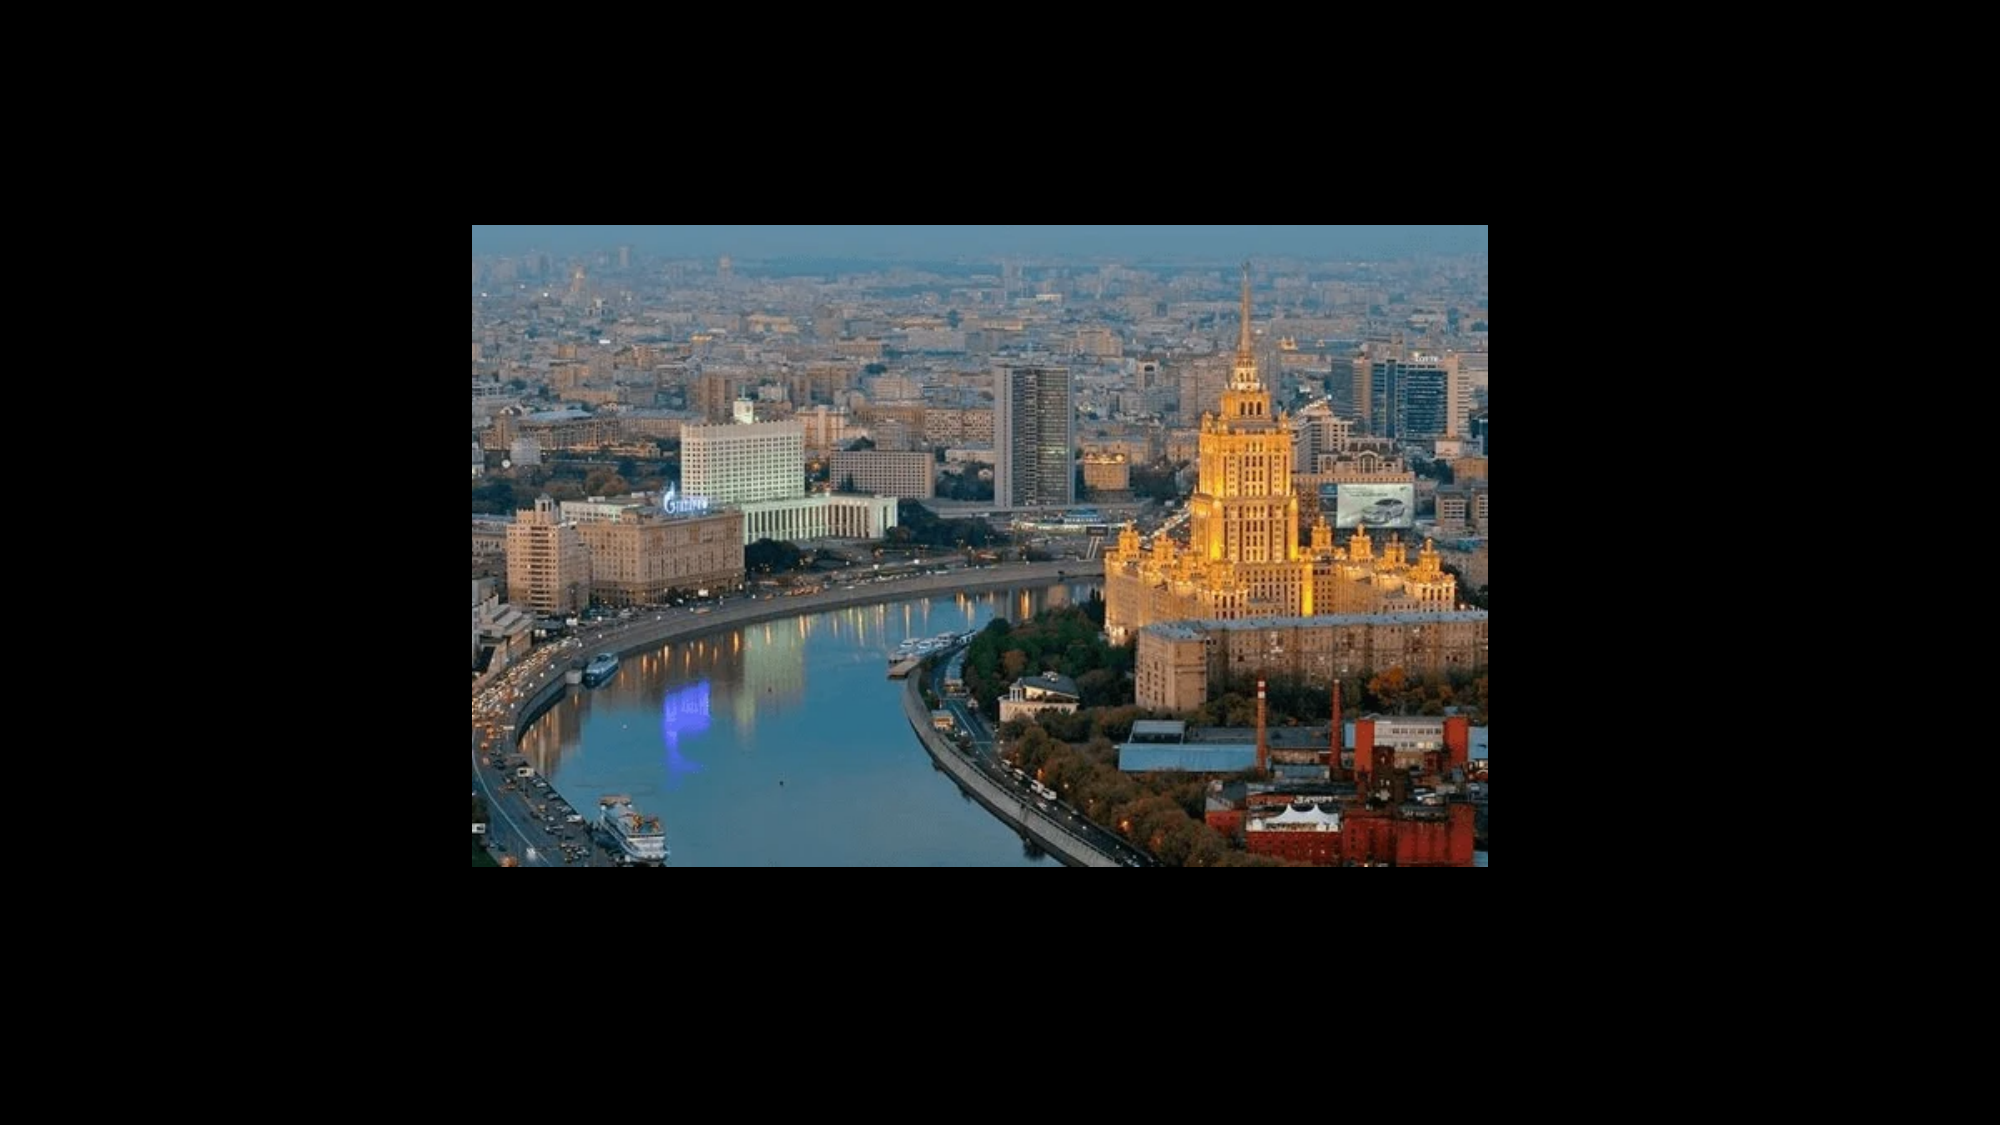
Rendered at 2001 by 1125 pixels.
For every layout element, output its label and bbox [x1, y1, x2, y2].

picture [471, 225, 1489, 868]
